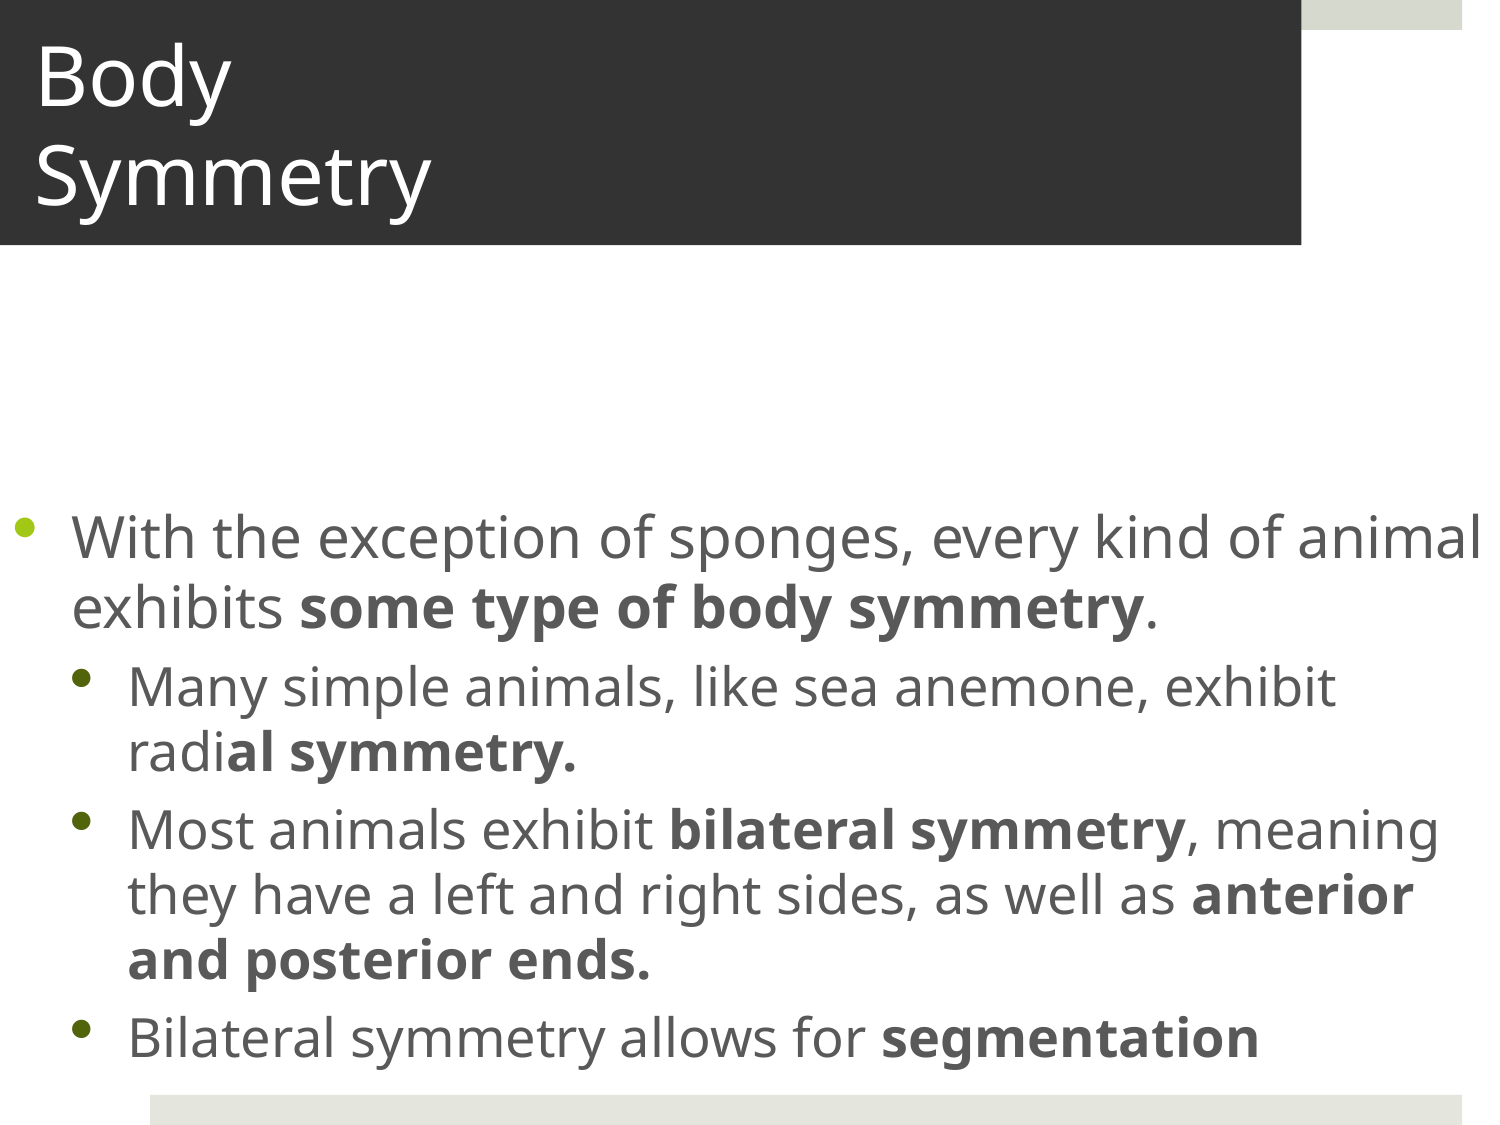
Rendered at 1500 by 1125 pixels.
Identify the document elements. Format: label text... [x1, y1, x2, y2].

list With the exception of sponges, every kind of animal exhibits some type of body symmetry. Many simple animals, like sea anemone, exhibit radial symmetry. Most animals exhibit bilateral symmetry, meaning they have a left and right sides, as well as anterior and posterior ends. Bilateral symmetry allows for segmentation [0, 492, 1500, 1095]
title Body Symmetry [0, 0, 1302, 246]
